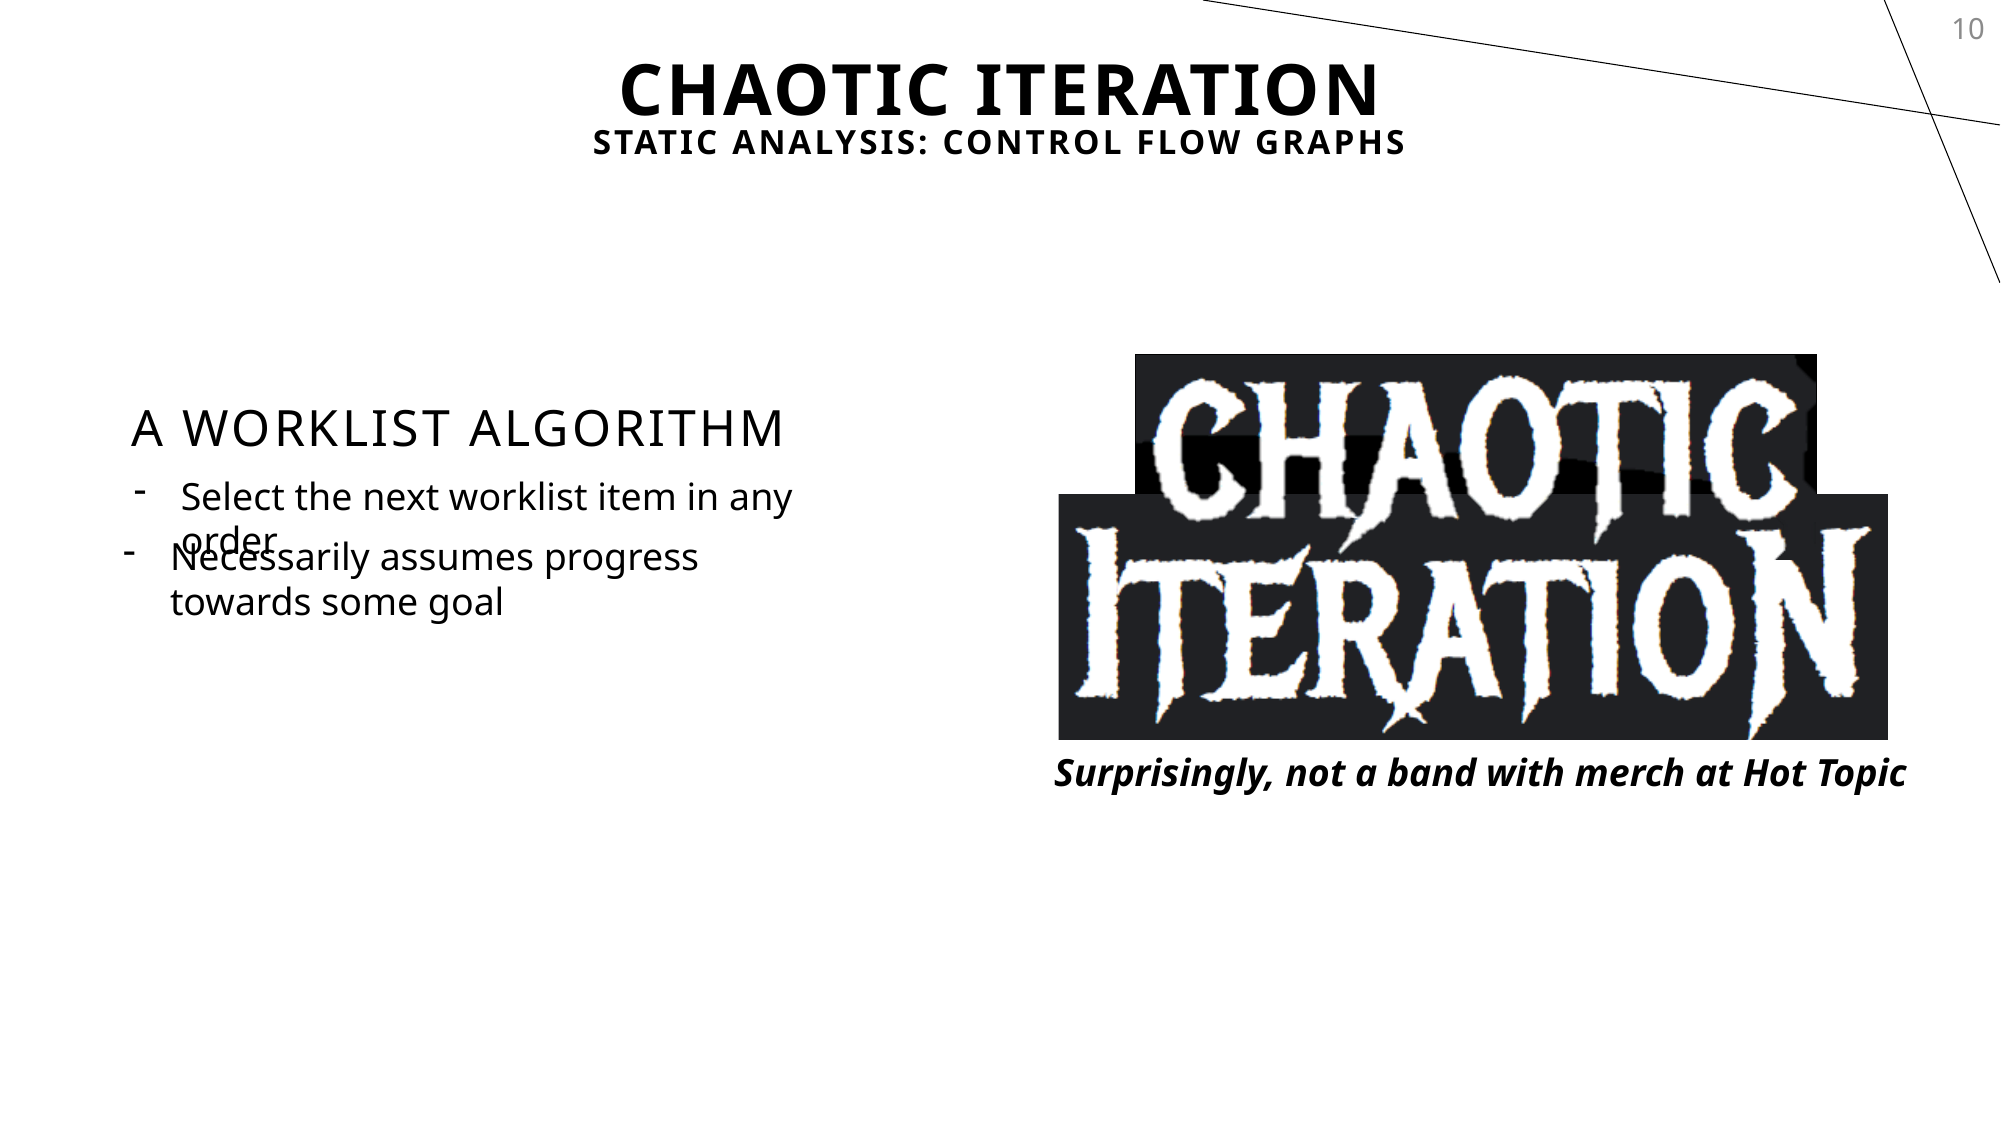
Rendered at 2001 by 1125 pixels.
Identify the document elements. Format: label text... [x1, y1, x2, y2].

text_box A Worklist algorithm [116, 395, 1058, 583]
slide_number 10 [1550, 0, 2000, 60]
text_box Static Analysis: Control Flow Graphs [1, 34, 1998, 253]
text_box Necessarily assumes progress towards some goal [108, 525, 850, 631]
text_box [1058, 355, 1888, 739]
text_box Surprisingly, not a band with merch at Hot Topic [1039, 741, 1923, 802]
text_box Select the next worklist item in any order [119, 465, 861, 570]
title Chaotic Iteration [1, 0, 1550, 34]
